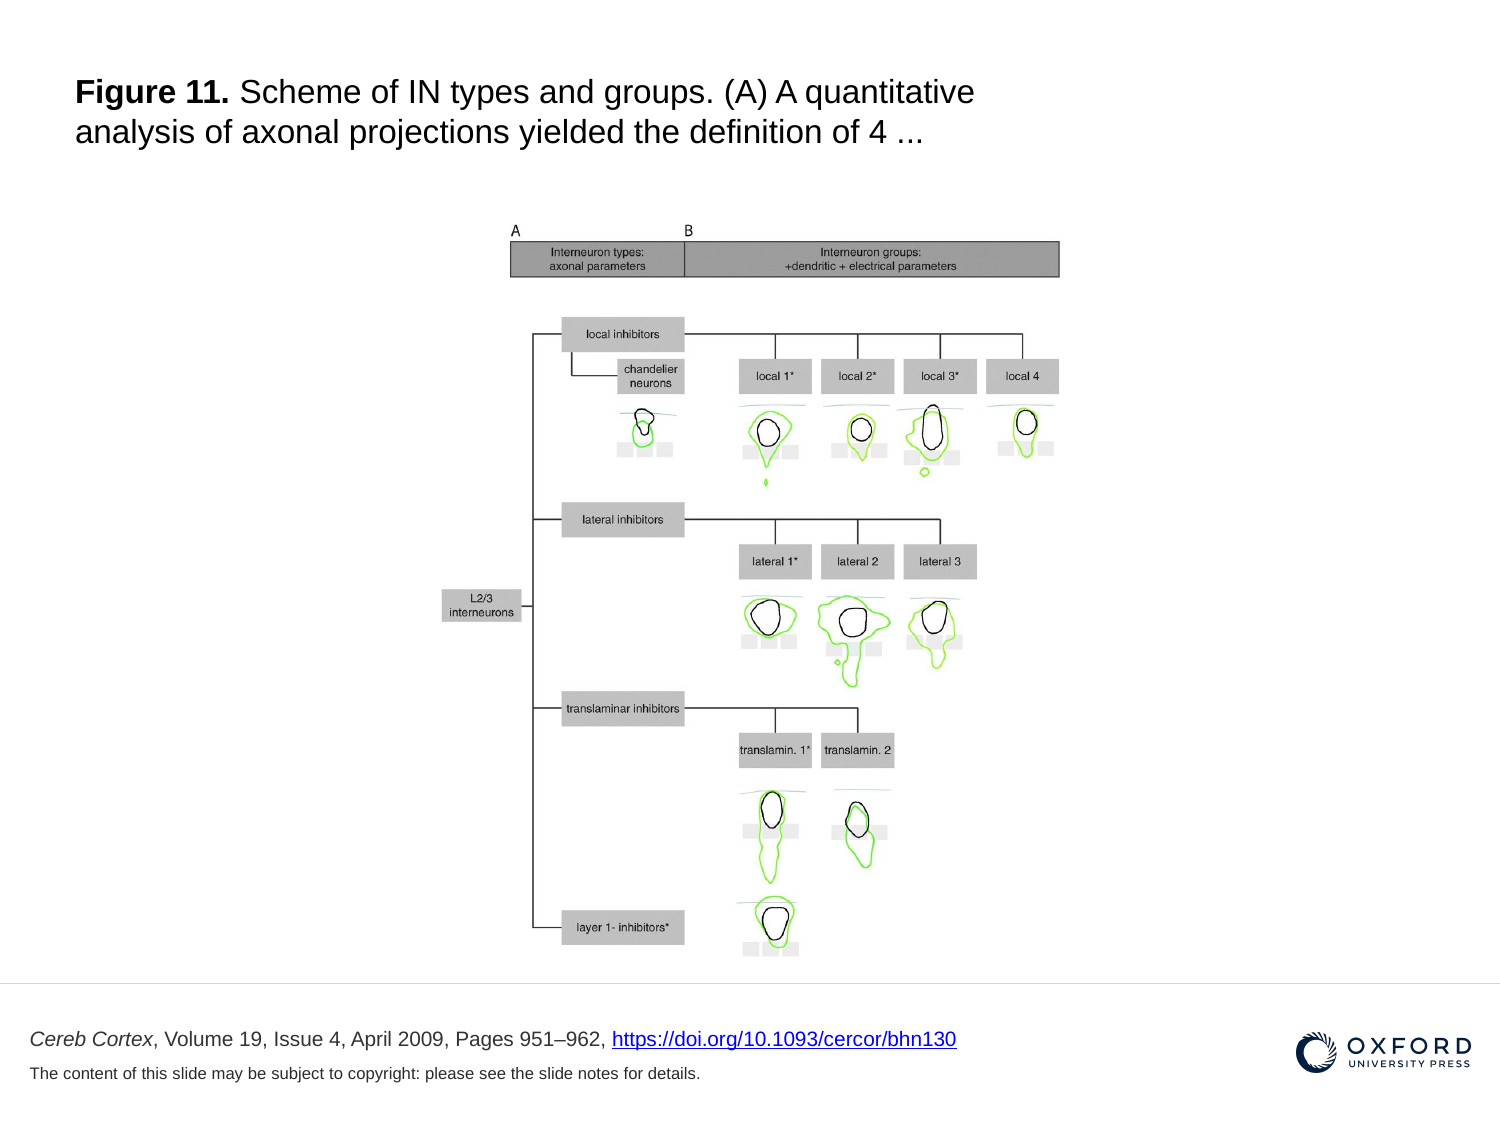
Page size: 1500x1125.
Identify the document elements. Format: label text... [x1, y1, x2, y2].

picture [1296, 1032, 1471, 1073]
title Figure 11. Scheme of IN types and groups. (A) A quantitative analysis of axonal projections yielded the definition of 4 ... [75, 69, 1078, 171]
footer Cereb Cortex, Volume 19, Issue 4, April 2009, Pages 951–962, https://doi.org/10.1093/cercor/bhn130 The content of this slide may be subject to copyright: please see the slide notes for details. [0, 983, 1260, 1125]
picture [441, 224, 1060, 957]
